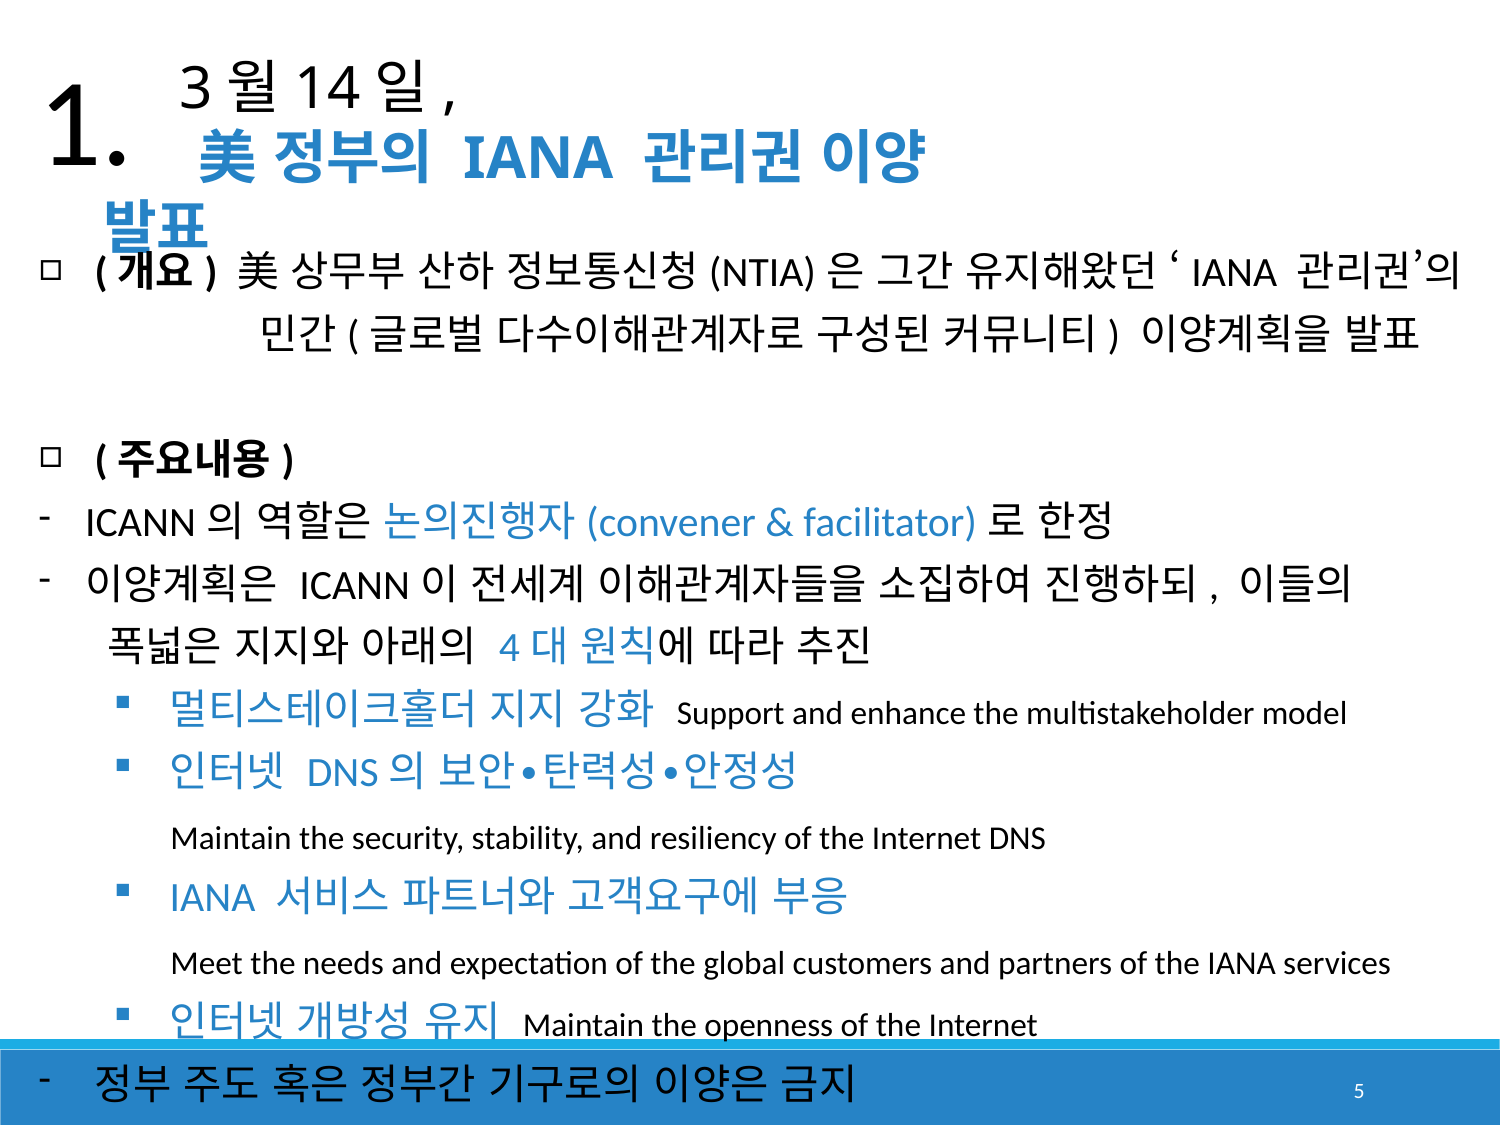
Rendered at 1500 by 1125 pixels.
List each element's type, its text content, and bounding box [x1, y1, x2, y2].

text_box (개요) 美 상무부 산하 정보통신청(NTIA)은 그간 유지해왔던 ‘IANA 관리권’의 민간(글로벌 다수이해관계자로 구성된 커뮤니티) 이양계획을 발표 (주요내용) ICANN의 역할은 논의진행자(convener & facilitator)로 한정 이양계획은 ICANN이 전세계 이해관계자들을 소집하여 진행하되, 이들의 폭넓은 지지와 아래의 4대 원칙에 따라 추진 멀티스테이크홀더 지지 강화 Support and enhance the multistakeholder model 인터넷 DNS의 보안∙탄력성∙안정성 Maintain the security, stability, and resiliency of the Internet DNS IANA 서비스 파트너와 고객요구에 부응 Meet the needs and expectation of the global customers and partners of the IANA services 인터넷 개방성 유지 Maintain the openness of the Internet 정부 주도 혹은 정부간 기구로의 이양은 금지 [23, 225, 1500, 1115]
slide_number 5 [1218, 1059, 1380, 1120]
text_box 1. [23, 32, 154, 198]
text_box 3월14일, 美 정부의 IANA 관리권 이양 발표 [88, 43, 975, 225]
